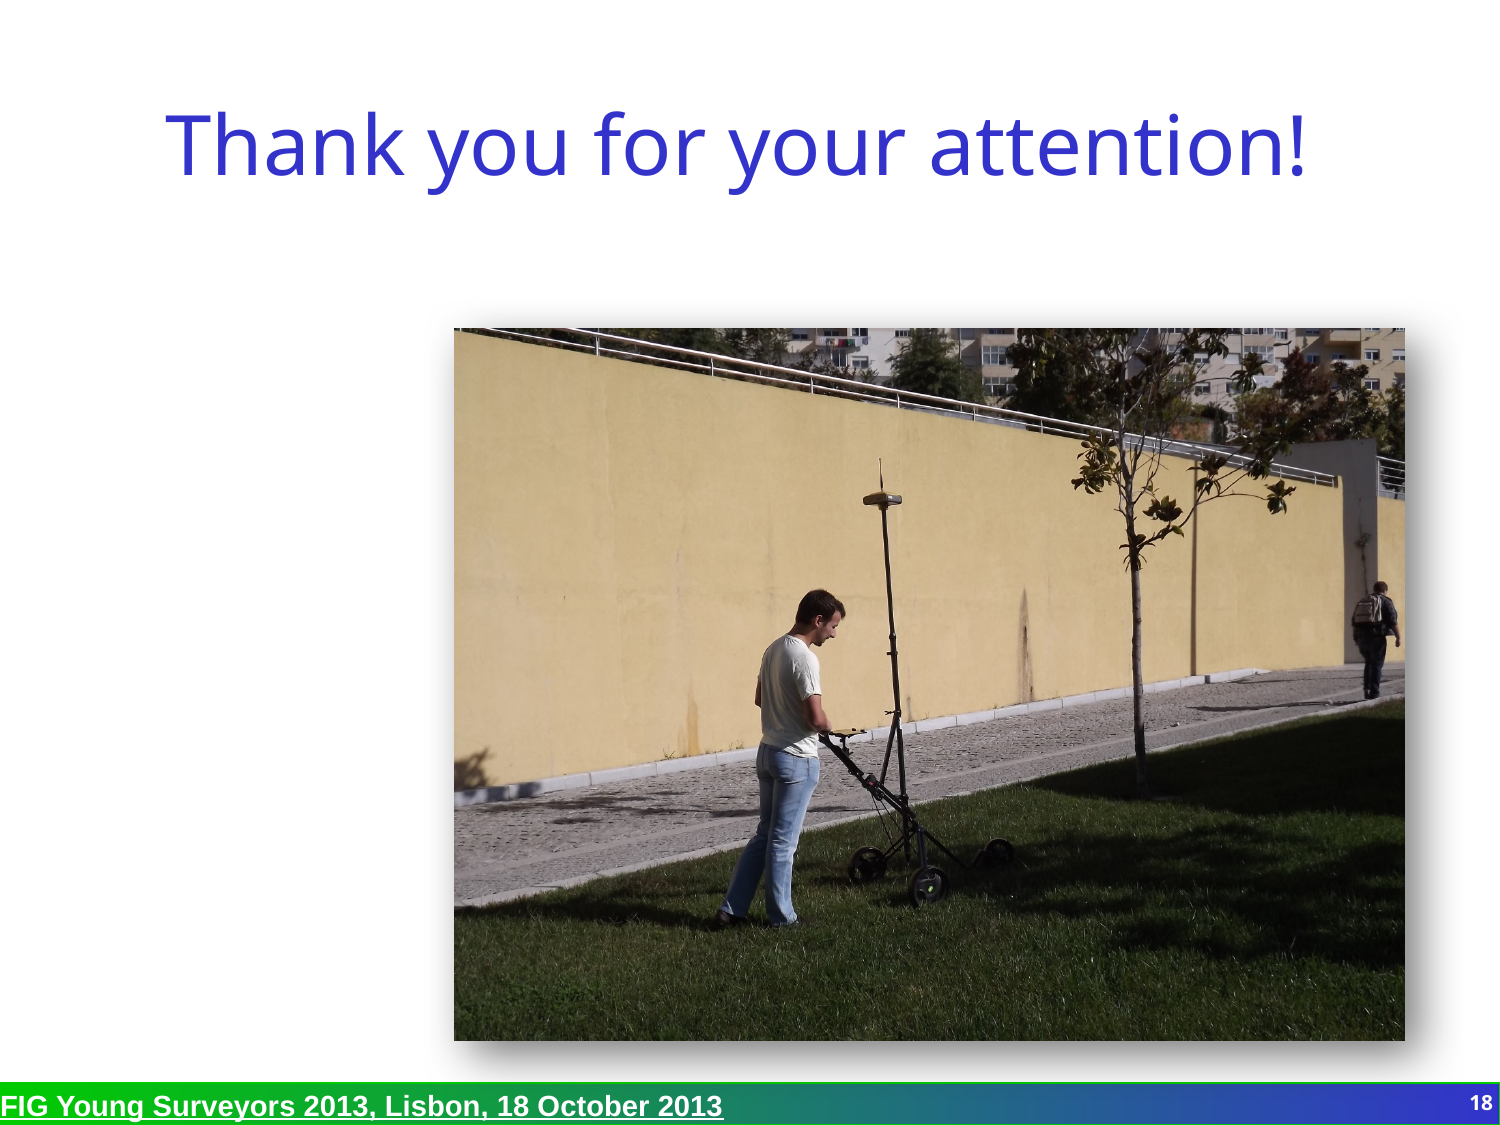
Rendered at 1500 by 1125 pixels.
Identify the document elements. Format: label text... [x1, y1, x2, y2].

slide_number 18 [1404, 1089, 1494, 1125]
picture [454, 327, 1405, 1041]
subtitle Thank you for your attention! [47, 91, 1429, 214]
